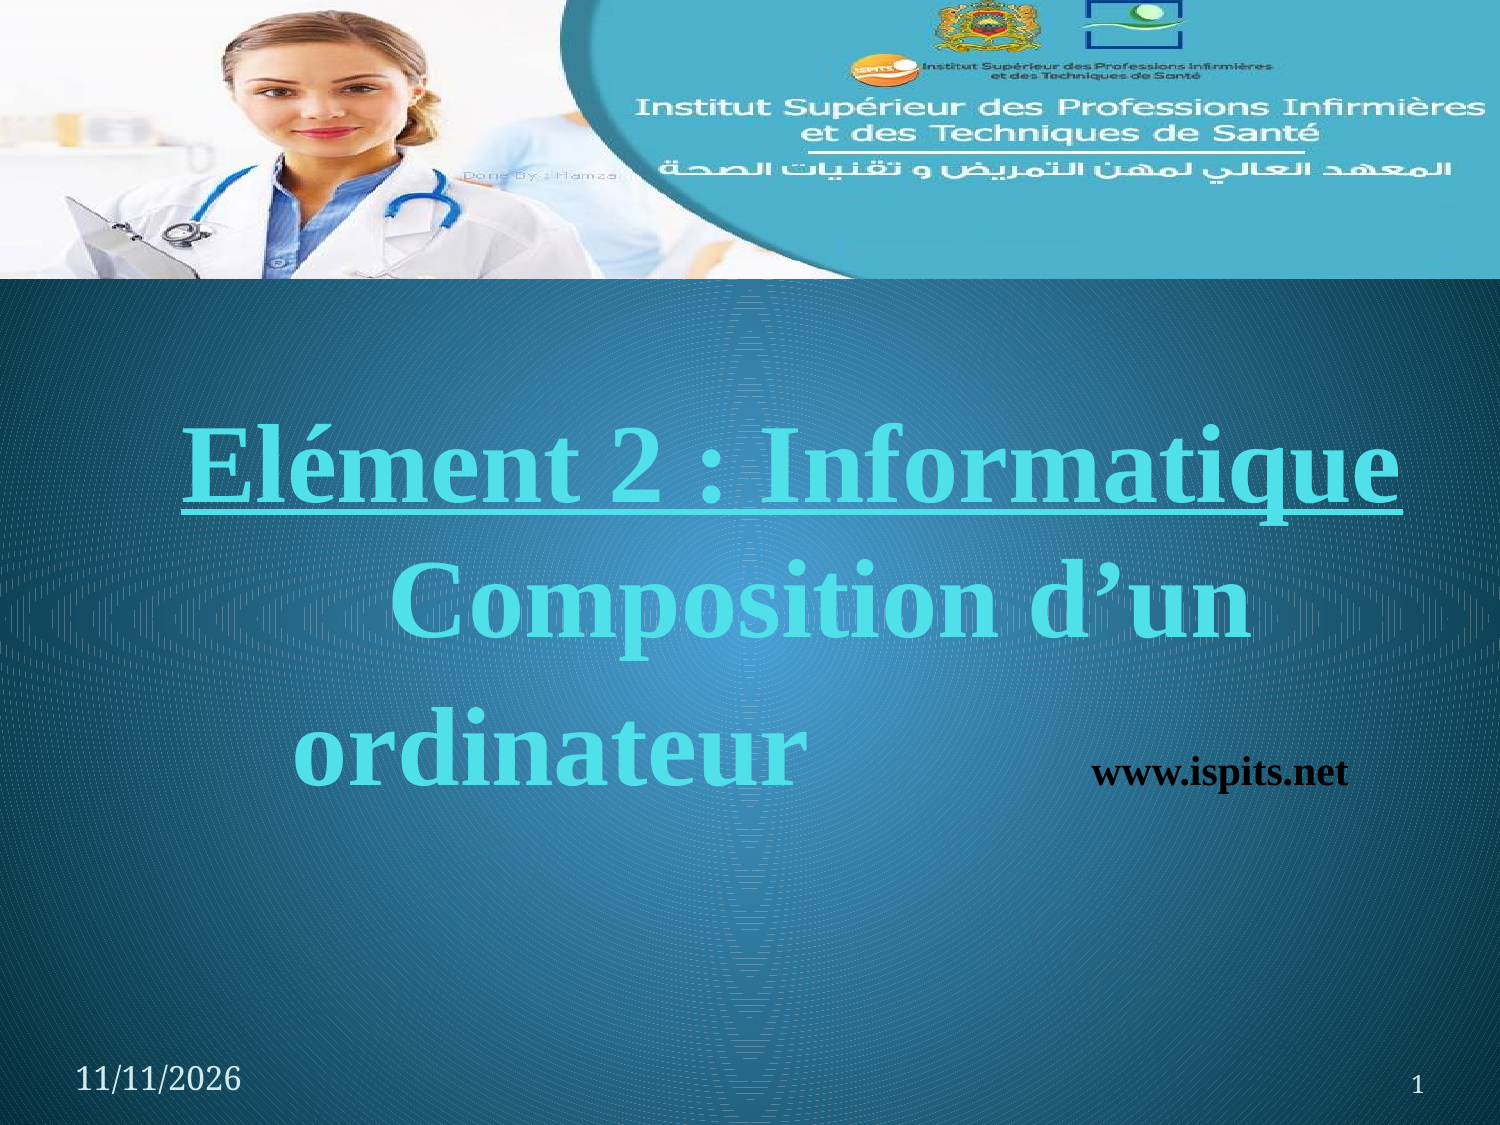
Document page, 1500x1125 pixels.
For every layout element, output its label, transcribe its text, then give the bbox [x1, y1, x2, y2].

title Elément 2 : Informatique Composition d’un ordinateur www.ispits.net [87, 344, 1500, 811]
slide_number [75, 1042, 425, 1103]
slide_number 1 [1299, 1042, 1425, 1103]
picture [0, 0, 1500, 280]
